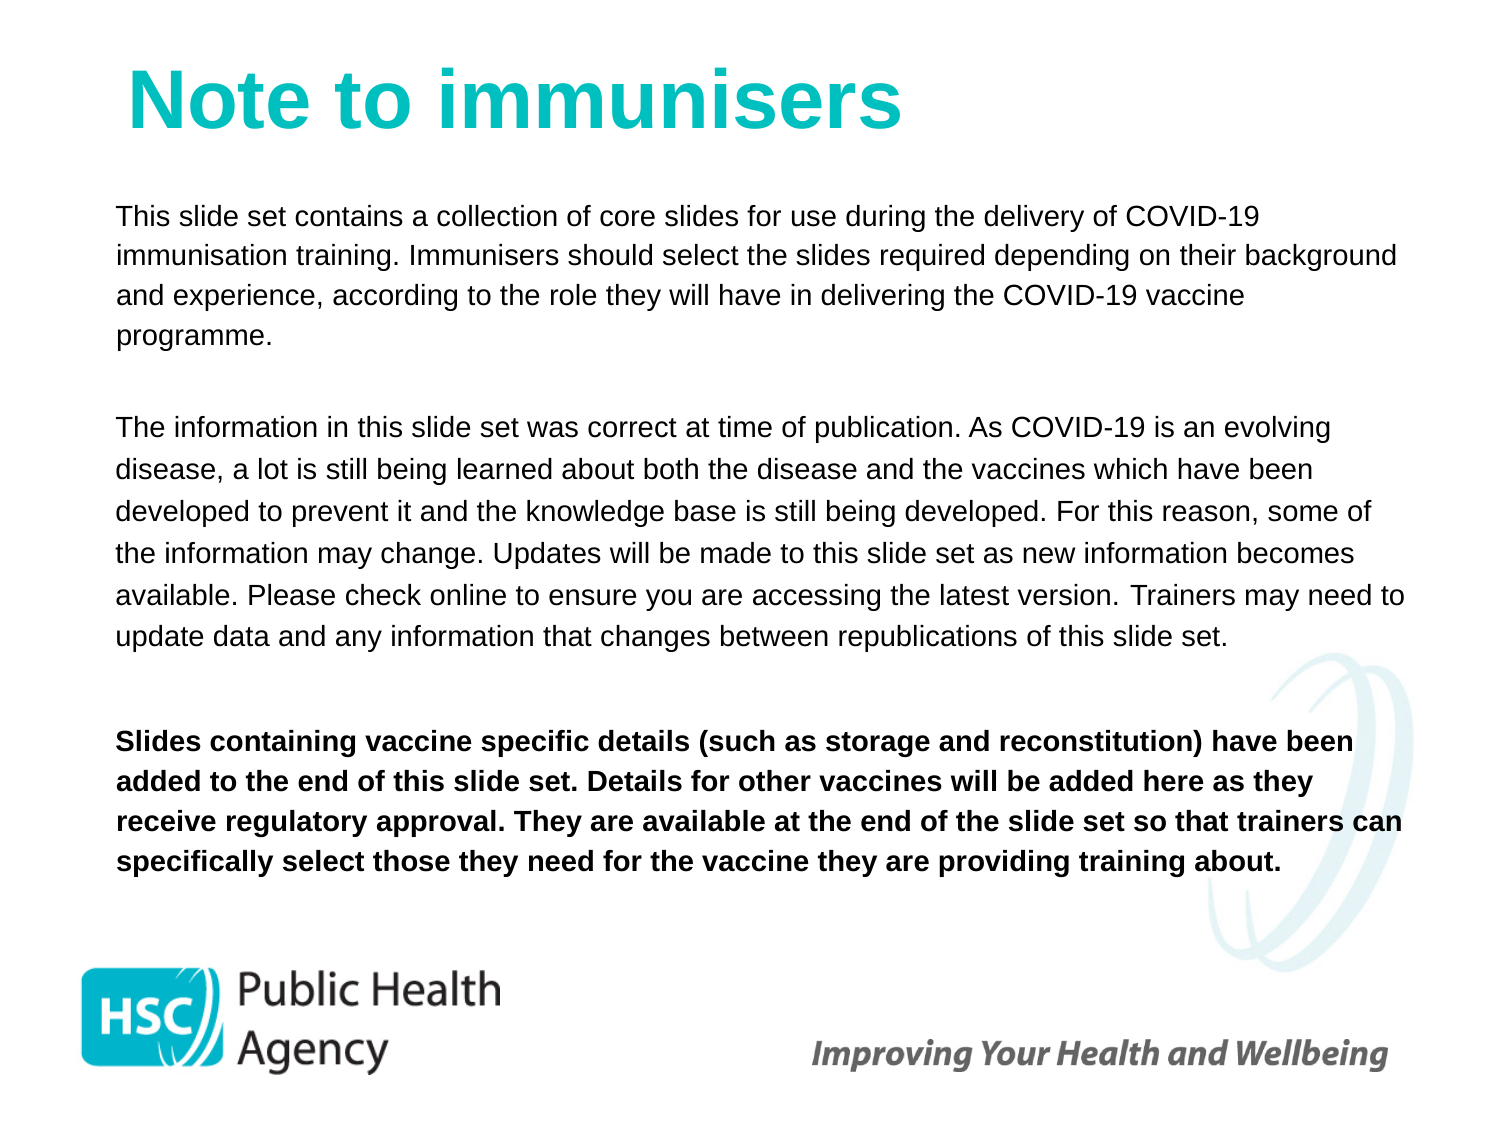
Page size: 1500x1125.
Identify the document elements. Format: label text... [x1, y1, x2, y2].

title Note to immunisers [112, 1, 1438, 189]
list This slide set contains a collection of core slides for use during the delivery of COVID-19 immunisation training. Immunisers should select the slides required depending on their background and experience, according to the role they will have in delivering the COVID-19 vaccine programme. The information in this slide set was correct at time of publication. As COVID-19 is an evolving disease, a lot is still being learned about both the disease and the vaccines which have been developed to prevent it and the knowledge base is still being developed. For this reason, some of the information may change. Updates will be made to this slide set as new information becomes available. Please check online to ensure you are accessing the latest version. Trainers may need to update data and any information that changes between republications of this slide set. Slides containing vaccine specific details (such as storage and reconstitution) have been added to the end of this slide set. Details for other vaccines will be added here as they receive regulatory approval. They are available at the end of the slide set so that trainers can specifically select those they need for the vaccine they are providing training about. [100, 184, 1426, 988]
picture [812, 1039, 1388, 1072]
picture [75, 962, 500, 1075]
